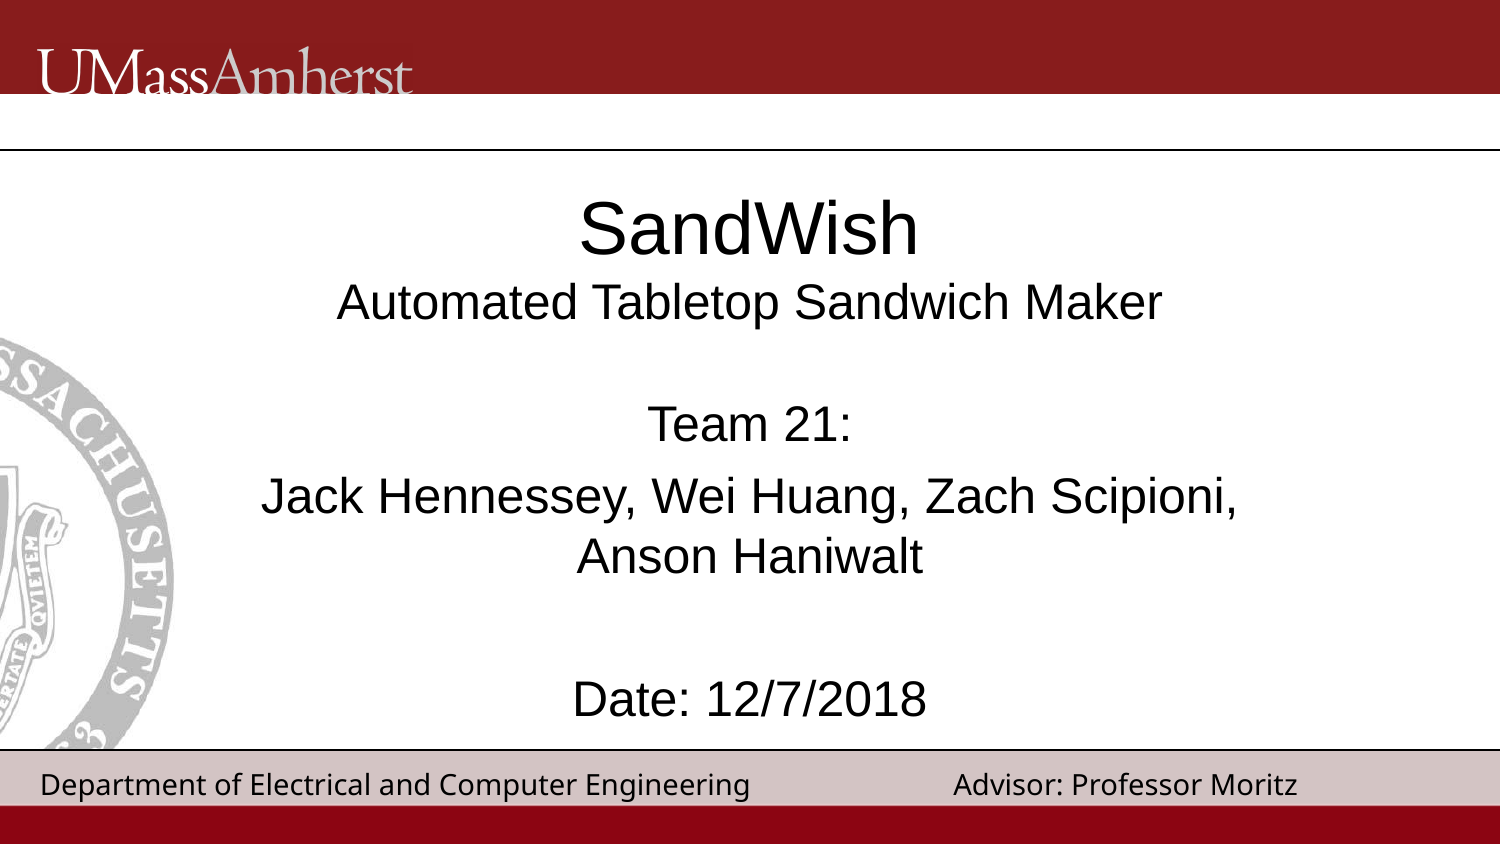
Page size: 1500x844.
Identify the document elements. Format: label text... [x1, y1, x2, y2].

picture [0, 323, 175, 749]
picture [0, 751, 1500, 844]
title SandWish Automated Tabletop Sandwich Maker [187, 184, 1313, 325]
picture [0, 0, 1500, 94]
subtitle Team 21: Jack Hennessey, Wei Huang, Zach Scipioni, Anson Haniwalt Date: 12/7/2018 [216, 384, 1284, 601]
